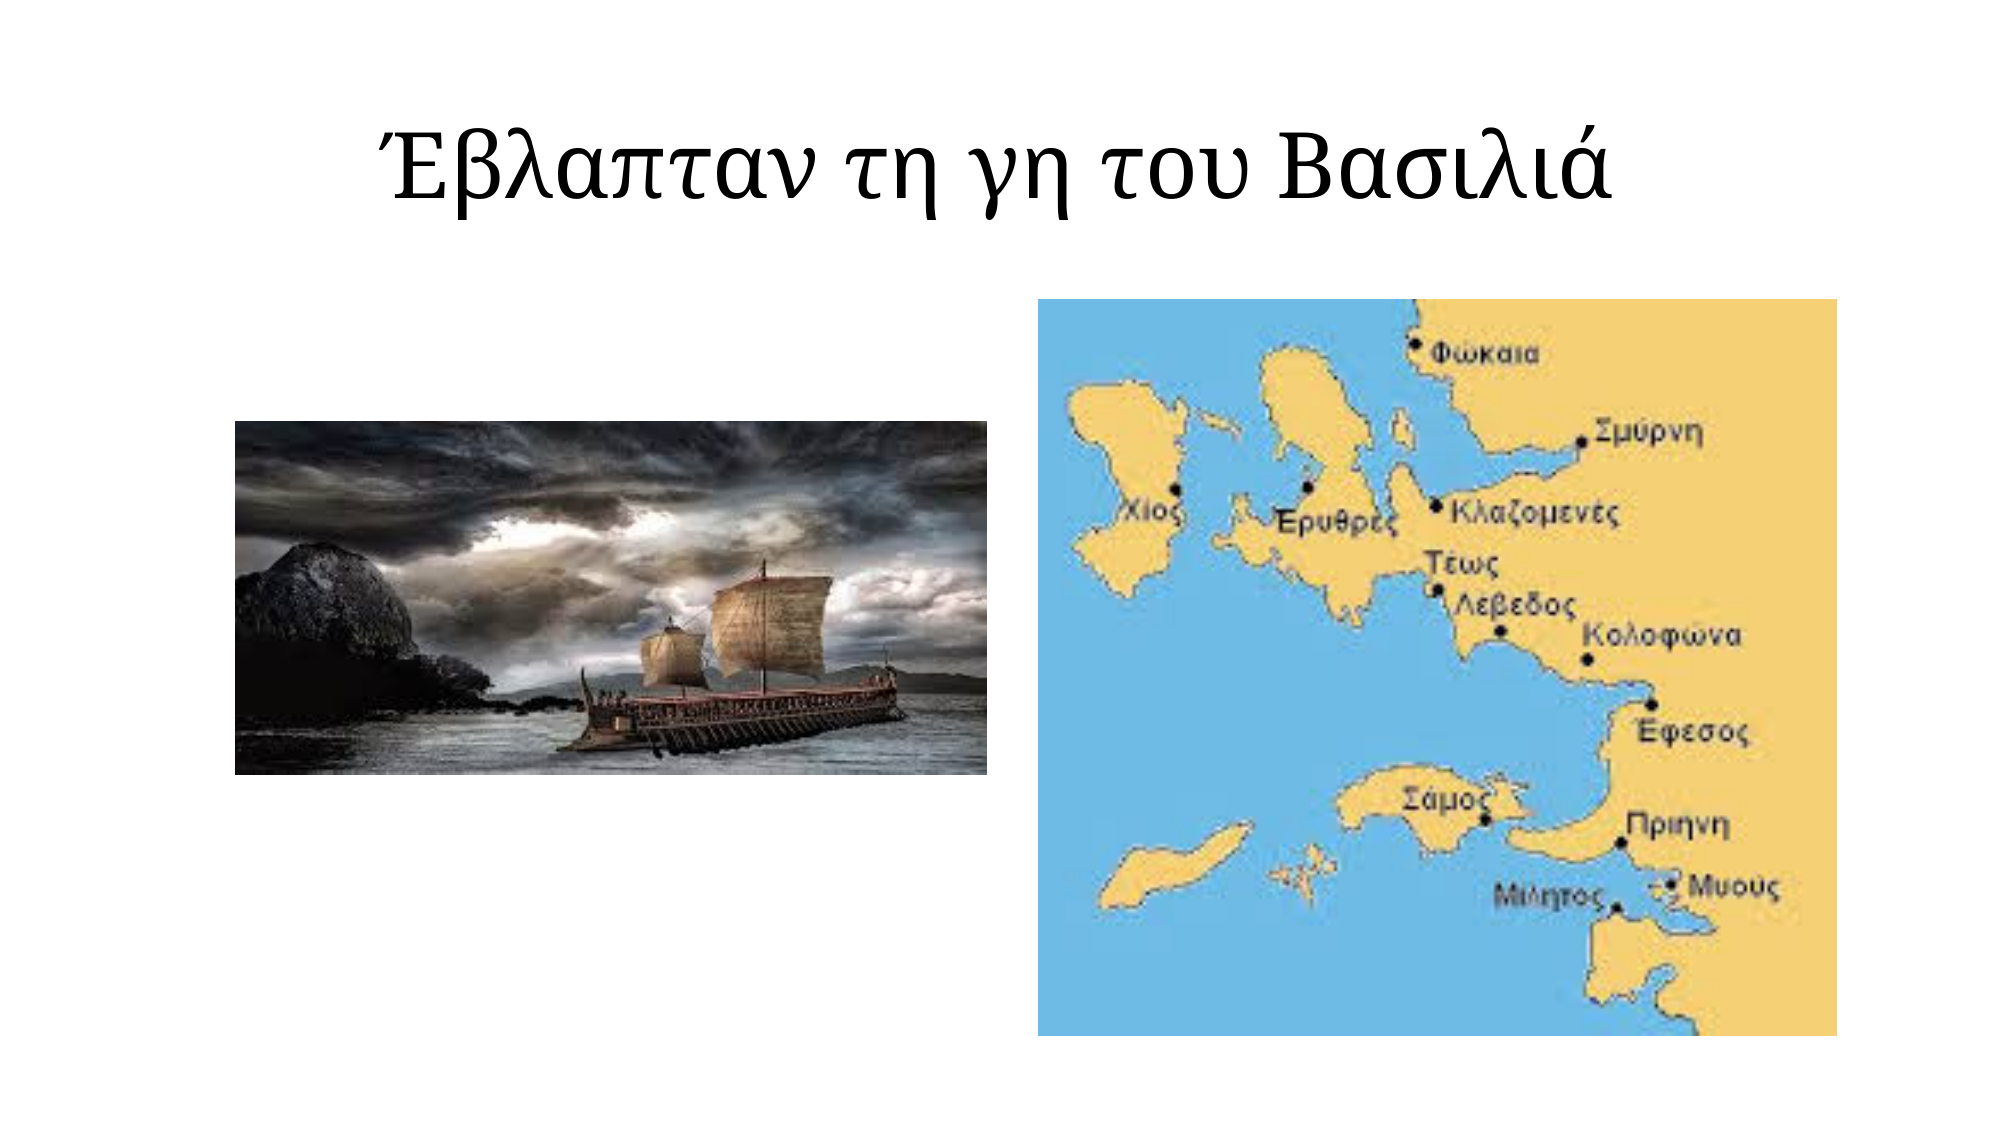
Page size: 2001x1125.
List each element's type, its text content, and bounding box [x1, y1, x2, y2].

picture [235, 421, 987, 775]
title Έβλαπταν τη γη του Βασιλιά [137, 59, 1863, 278]
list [1038, 299, 1836, 1036]
